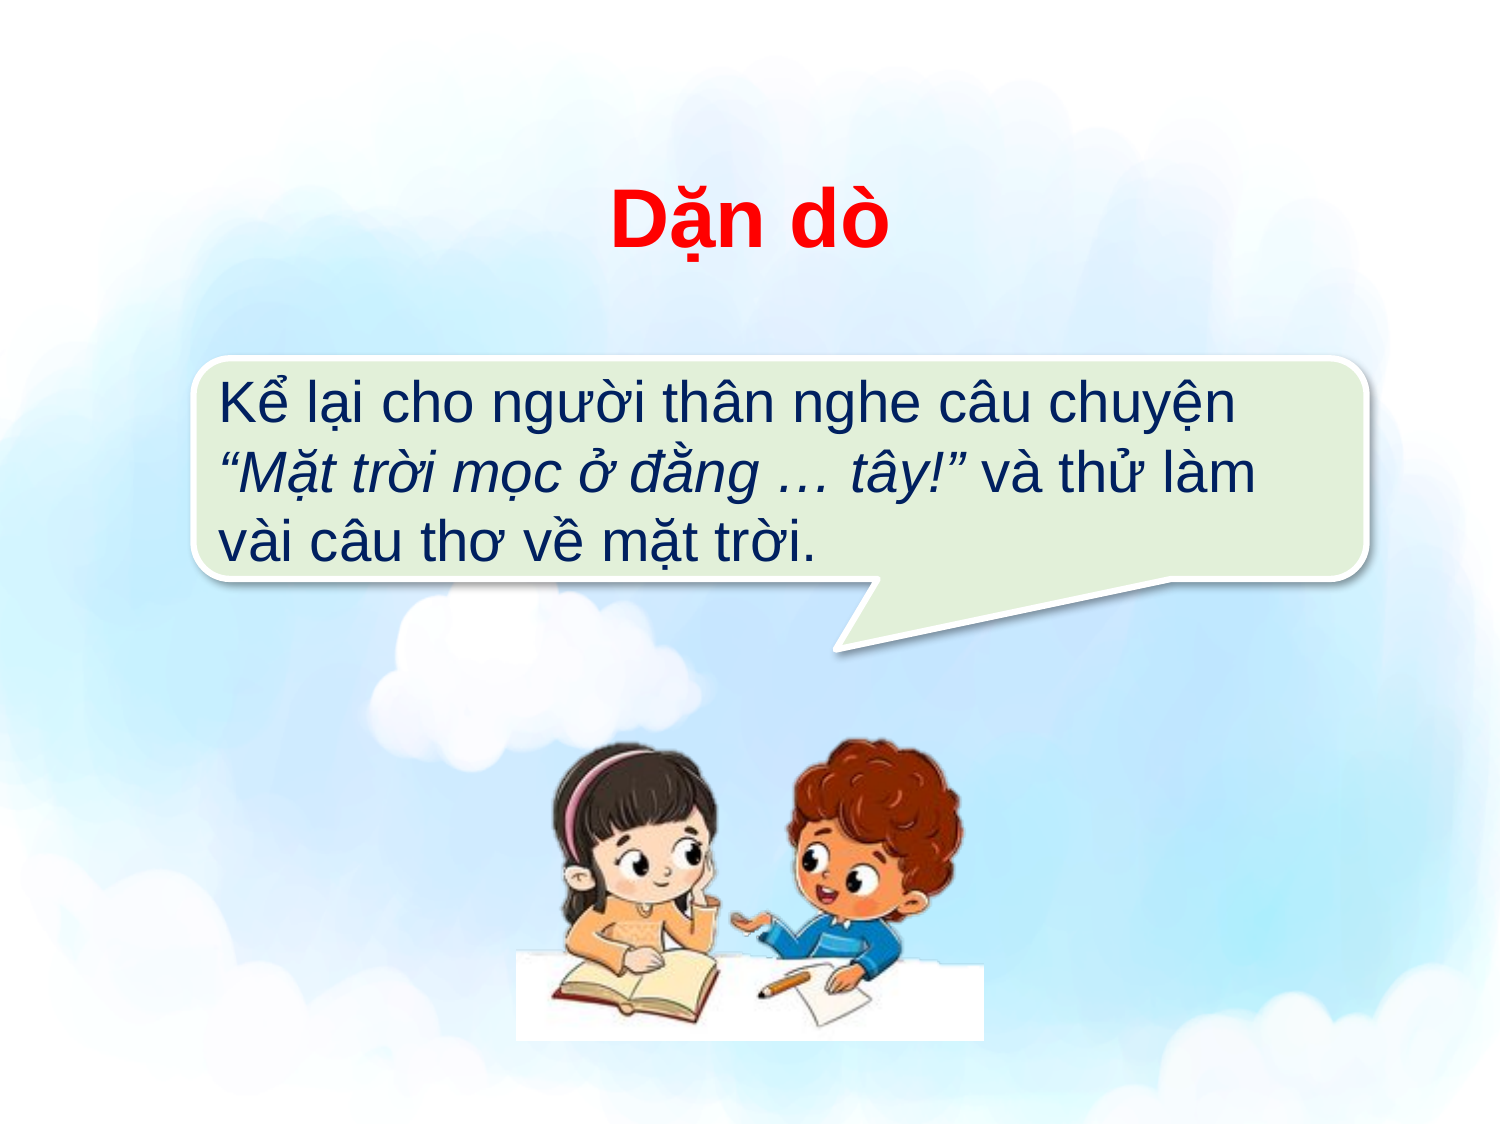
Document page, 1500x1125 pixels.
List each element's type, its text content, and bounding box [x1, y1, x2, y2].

picture [0, 1, 1500, 1124]
text_box Dặn dò [523, 156, 977, 272]
text_box Kể lại cho người thân nghe câu chuyện “Mặt trời mọc ở đằng … tây!” và thử làm vài câu thơ về mặt trời. [193, 358, 1367, 650]
